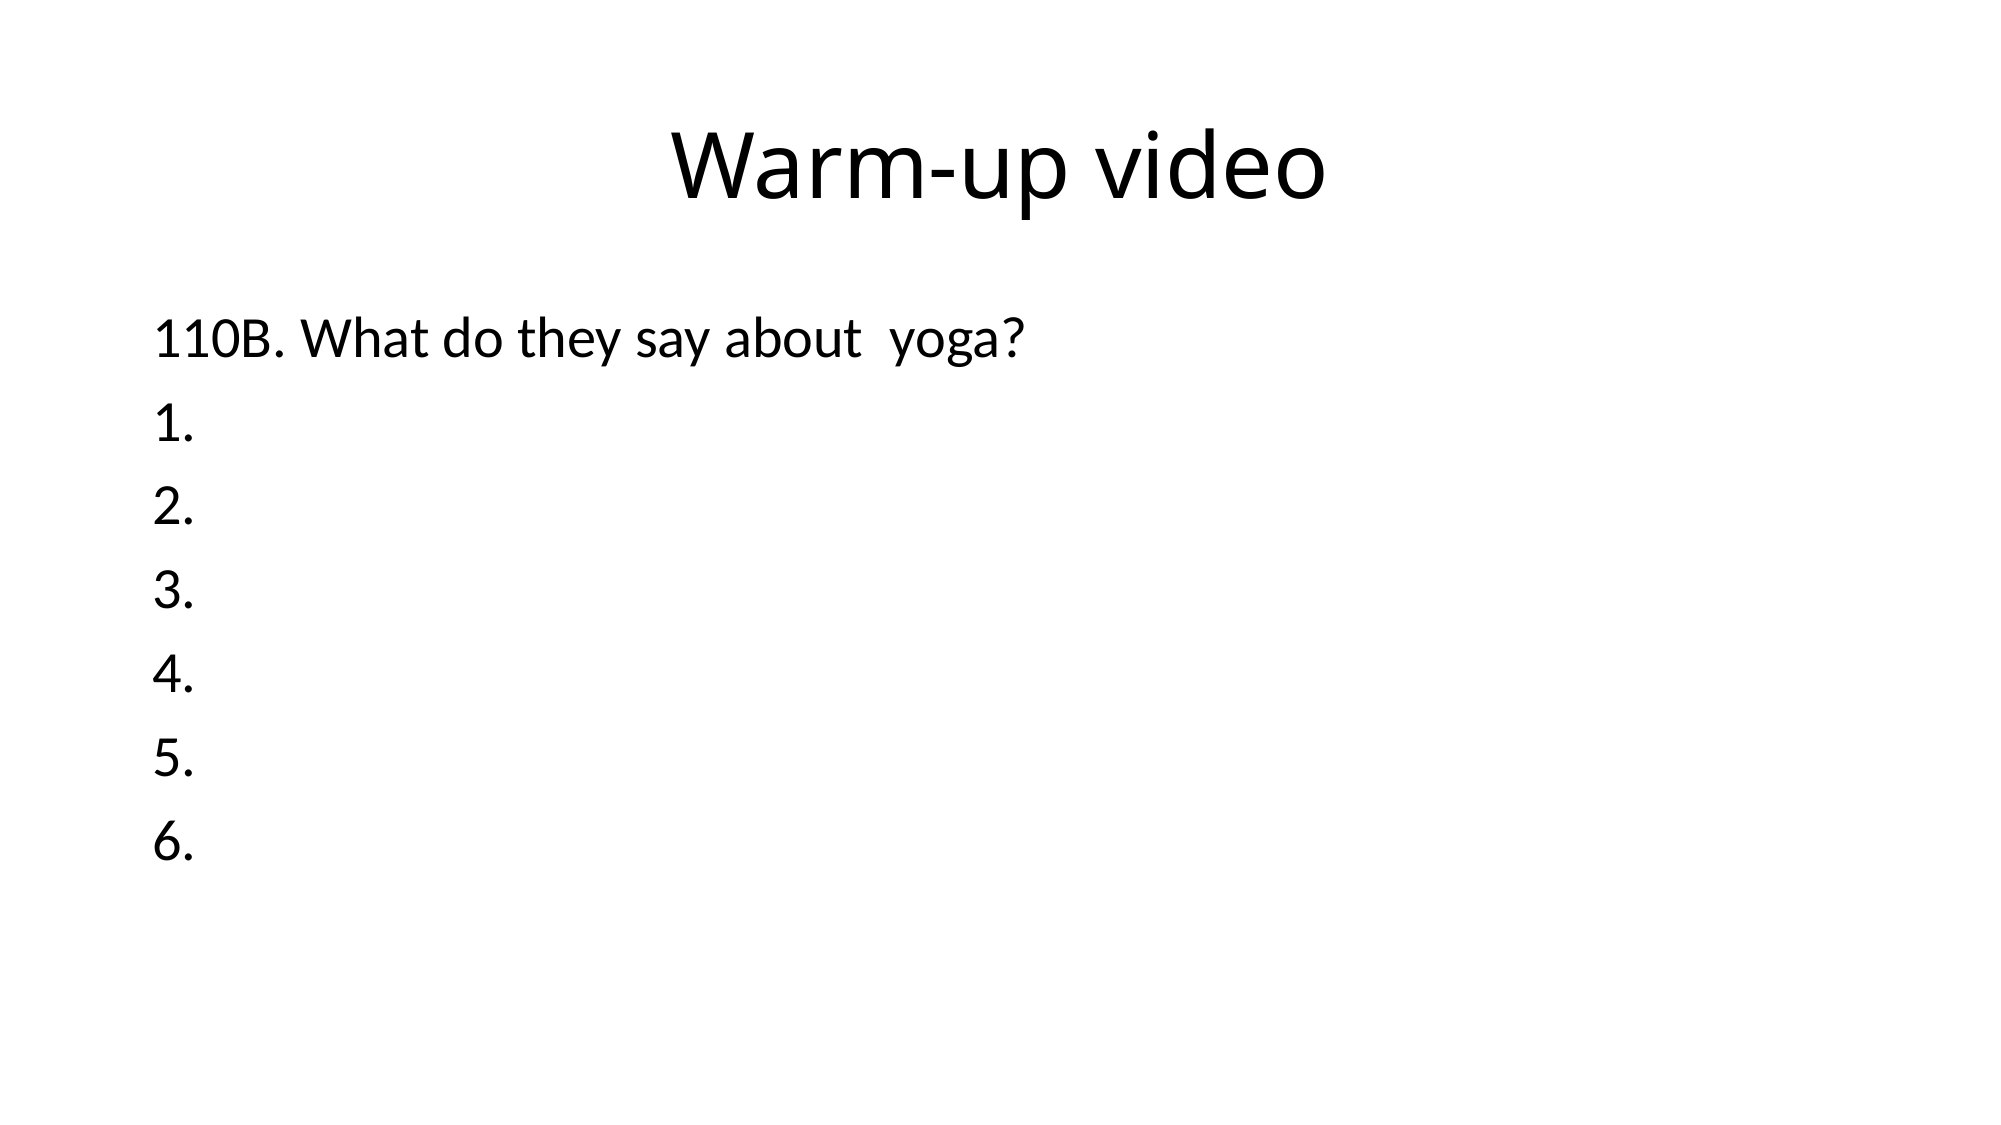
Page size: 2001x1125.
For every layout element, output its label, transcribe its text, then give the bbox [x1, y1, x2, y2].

list 110B. What do they say about yoga? 1. 2. 3. 4. 5. 6. [137, 299, 1863, 1014]
title Warm-up video [137, 59, 1863, 278]
